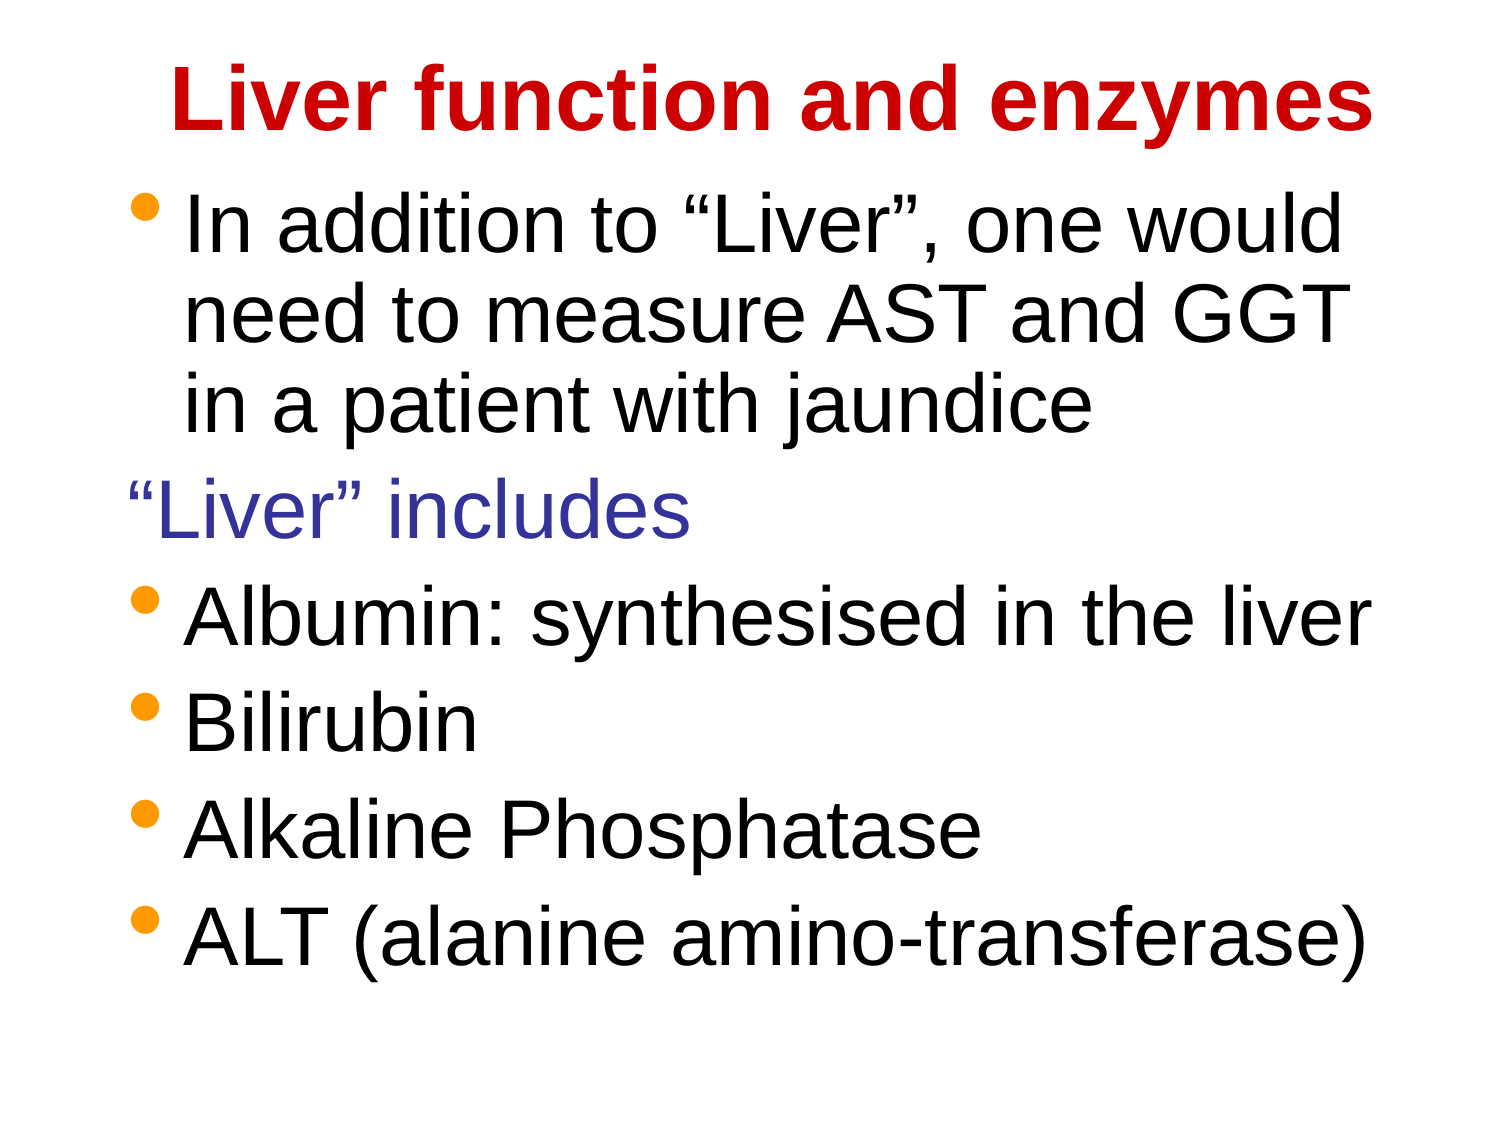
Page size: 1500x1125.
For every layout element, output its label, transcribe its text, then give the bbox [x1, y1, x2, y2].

list In addition to “Liver”, one would need to measure AST and GGT in a patient with jaundice “Liver” includes Albumin: synthesised in the liver Bilirubin Alkaline Phosphatase ALT (alanine amino-transferase) [112, 172, 1424, 1083]
title Liver function and enzymes [135, 0, 1411, 172]
